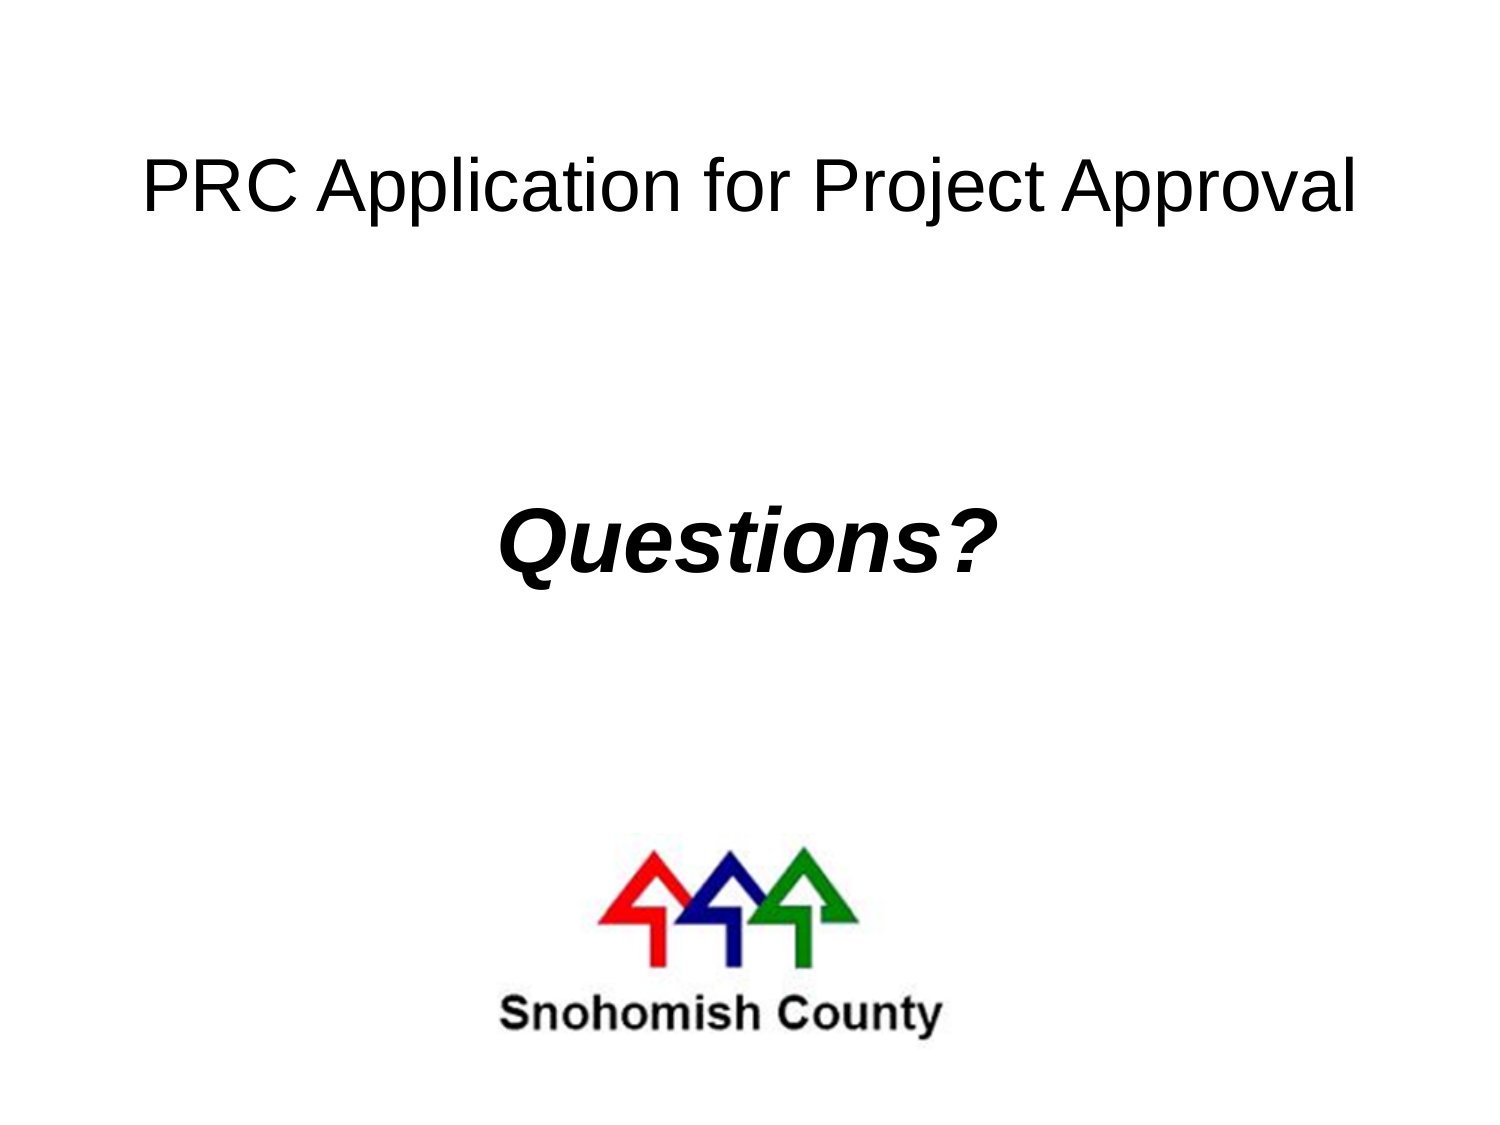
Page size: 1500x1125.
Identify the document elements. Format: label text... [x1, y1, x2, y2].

picture [480, 833, 957, 1051]
text_box Questions? [481, 473, 1019, 599]
title PRC Application for Project Approval [75, 87, 1425, 275]
